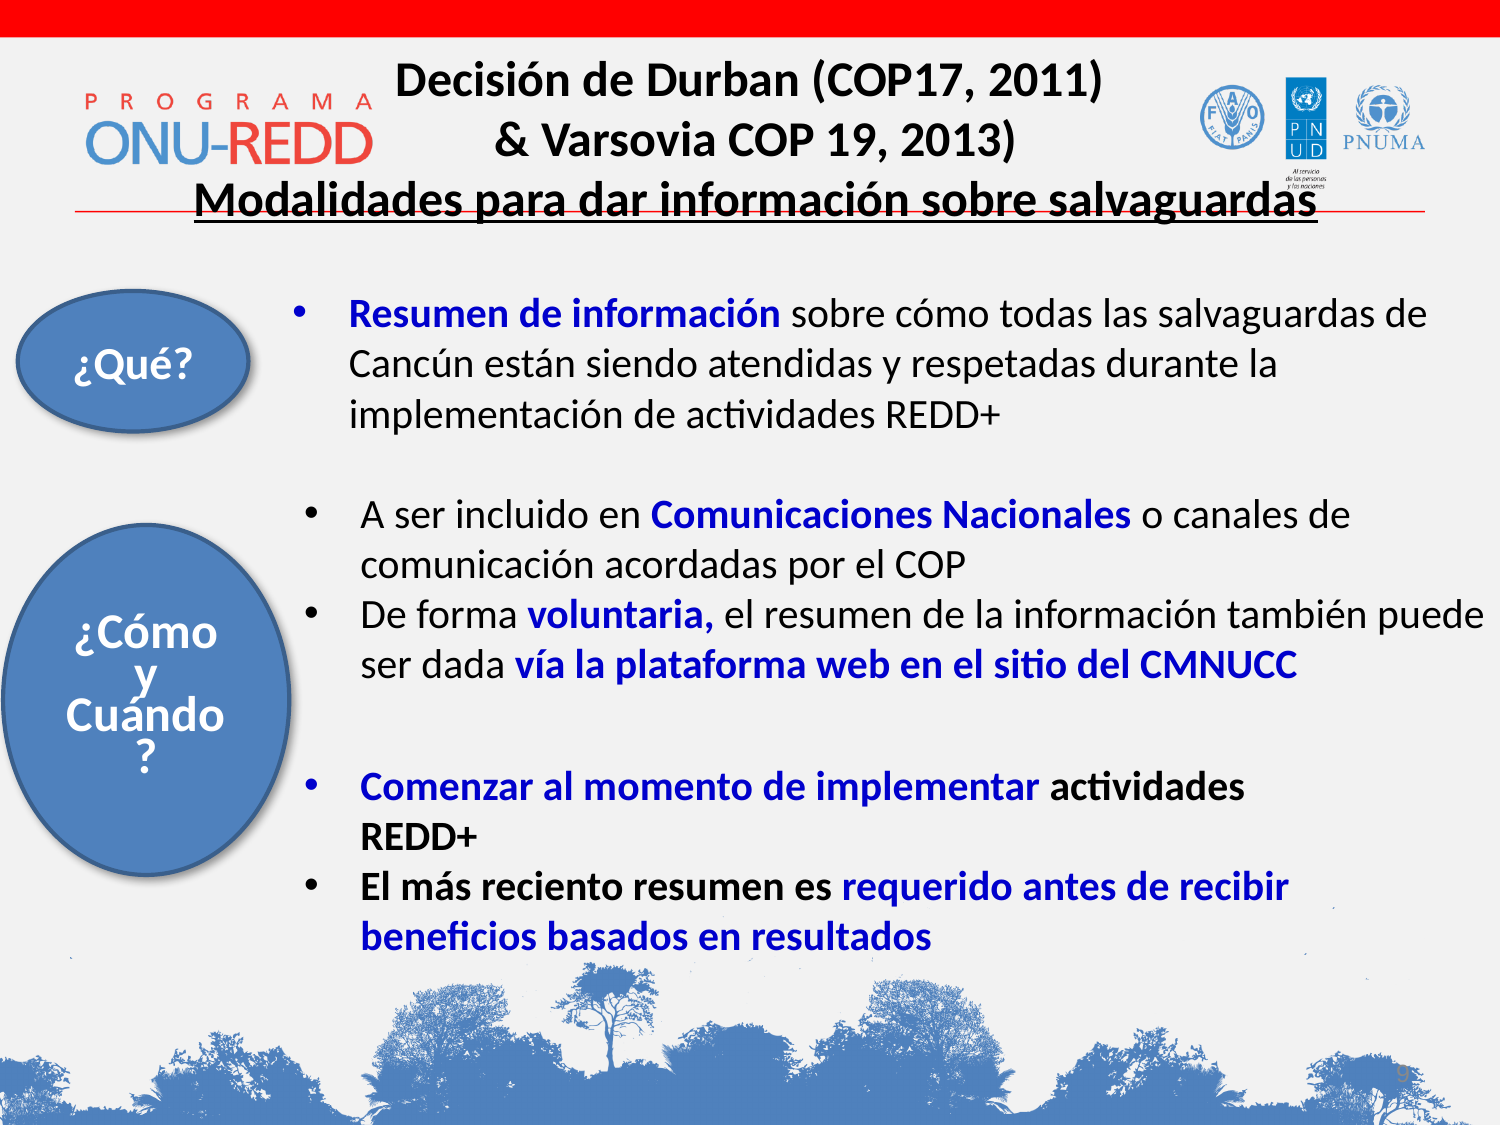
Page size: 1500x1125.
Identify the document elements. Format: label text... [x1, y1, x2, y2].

text_box ¿Qué? [15, 288, 251, 434]
text_box A ser incluido en Comunicaciones Nacionales o canales de comunicación acordadas por el COP De forma voluntaria, el resumen de la información también puede ser dada vía la plataforma web en el sitio del CMNUCC [289, 479, 1500, 755]
text_box Comenzar al momento de implementar actividades REDD+ El más reciento resumen es requerido antes de recibir beneficios basados en resultados [289, 751, 1365, 967]
title Decisión de Durban (COP17, 2011) & Varsovia COP 19, 2013) Modalidades para dar información sobre salvaguardas [53, 39, 1459, 291]
slide_number 9 [1074, 1042, 1425, 1103]
text_box ¿Cómo y Cuándo? [0, 522, 289, 878]
picture [0, 821, 1500, 1125]
text_box Resumen de información sobre cómo todas las salvaguardas de Cancún están siendo atendidas y respetadas durante la implementación de actividades REDD+ [277, 278, 1459, 444]
